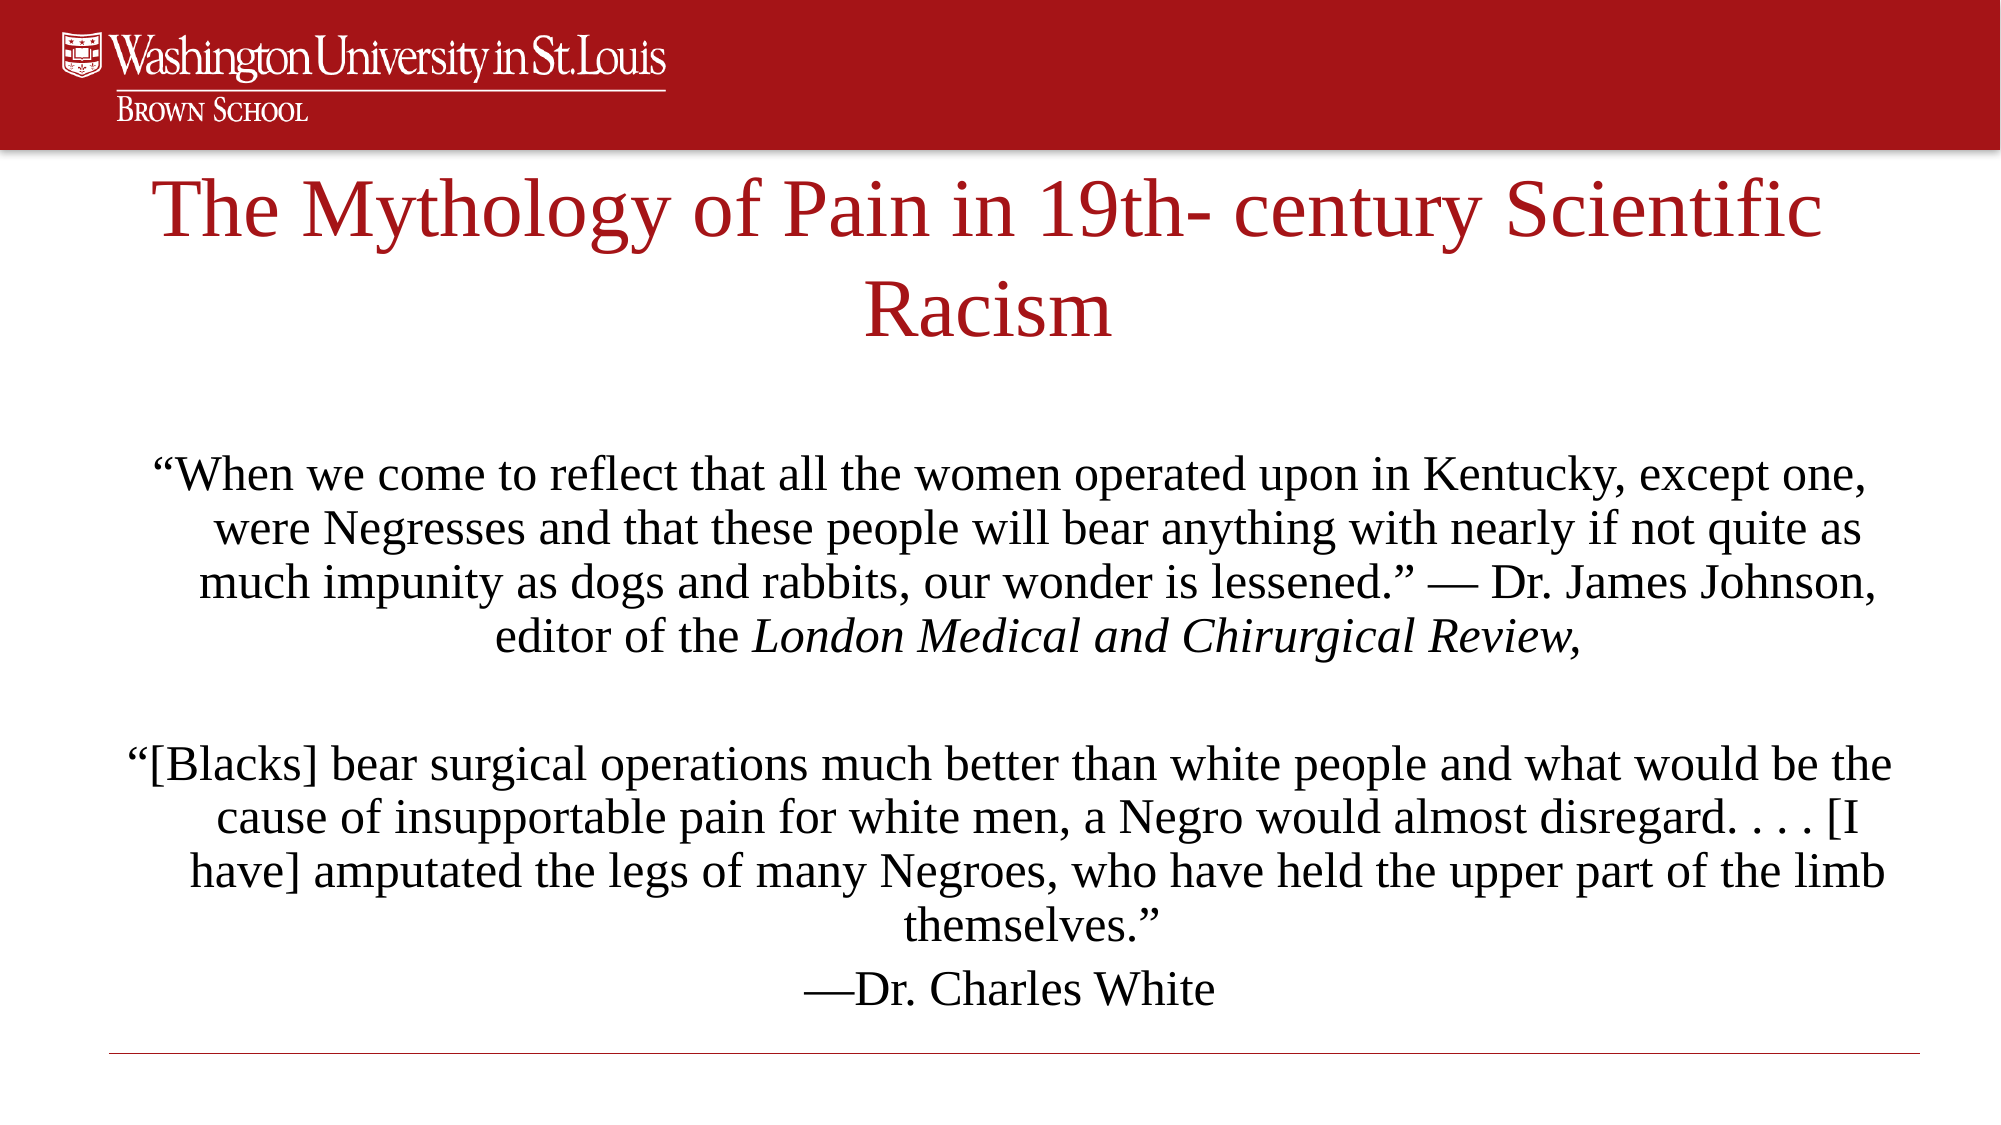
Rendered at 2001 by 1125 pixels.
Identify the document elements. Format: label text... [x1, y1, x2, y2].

picture [34, 0, 698, 150]
title The Mythology of Pain in 19th- century Scientific Racism [67, 175, 1910, 332]
list “When we come to reflect that all the women operated upon in Kentucky, except one, were Negresses and that these people will bear anything with nearly if not quite as much impunity as dogs and rabbits, our wonder is lessened.” — Dr. James Johnson, editor of the London Medical and Chirurgical Review, “[Blacks] bear surgical operations much better than white people and what would be the cause of insupportable pain for white men, a Negro would almost disregard. . . . [I have] amputated the legs of many Negroes, who have held the upper part of the limb themselves.” —Dr. Charles White [99, 369, 1921, 1038]
